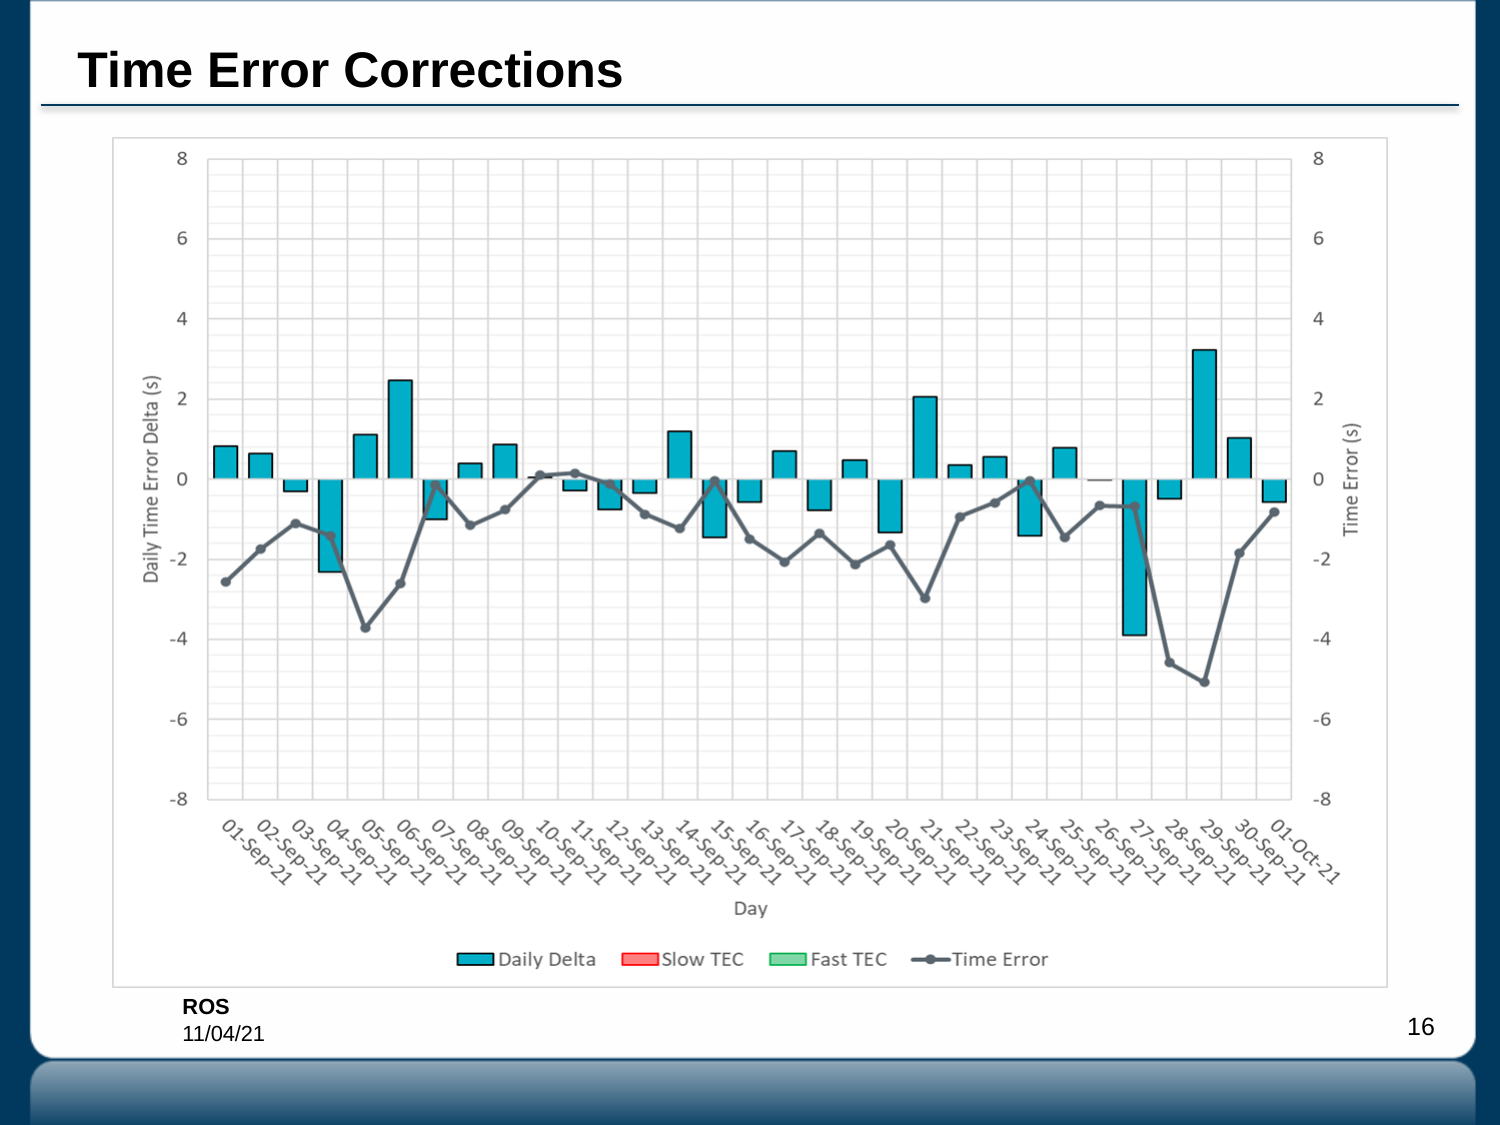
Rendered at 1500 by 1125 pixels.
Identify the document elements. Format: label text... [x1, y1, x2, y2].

picture [0, 0, 1500, 1125]
title Time Error Corrections [62, 29, 1450, 106]
